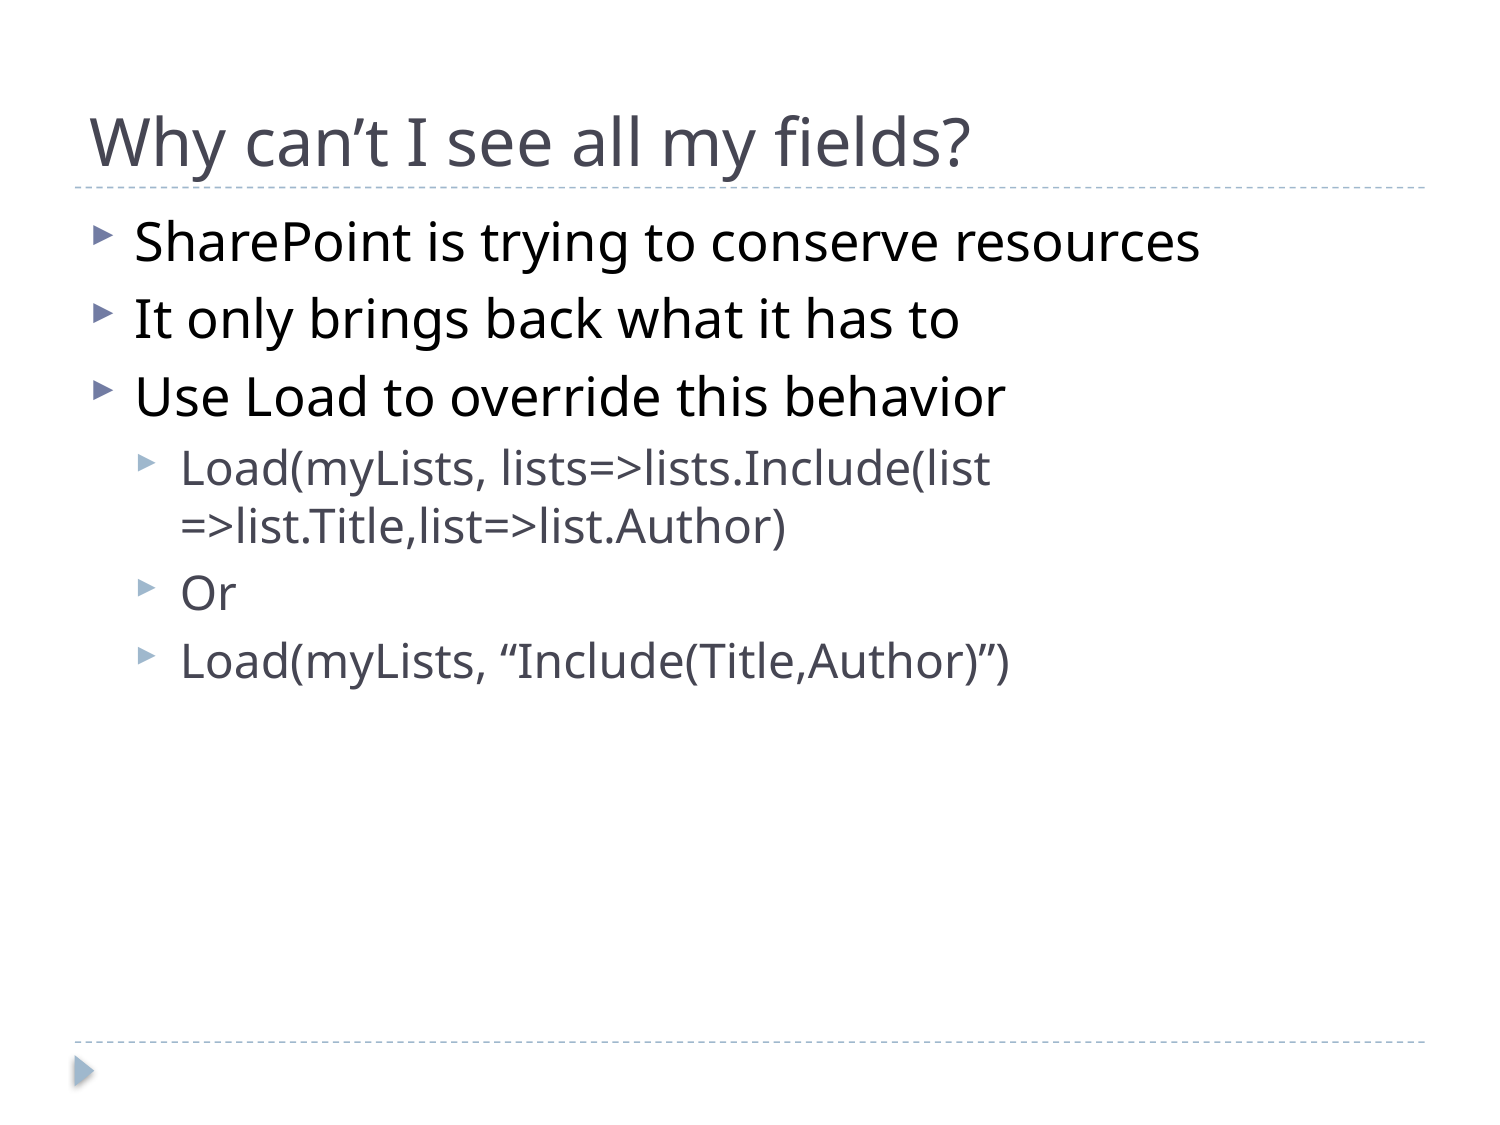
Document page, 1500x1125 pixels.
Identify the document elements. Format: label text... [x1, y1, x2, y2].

list SharePoint is trying to conserve resources It only brings back what it has to Use Load to override this behavior Load(myLists, lists=>lists.Include(list =>list.Title,list=>list.Author) Or Load(myLists, “Include(Title,Author)”) [75, 200, 1425, 1010]
title Why can’t I see all my fields? [75, 24, 1425, 188]
